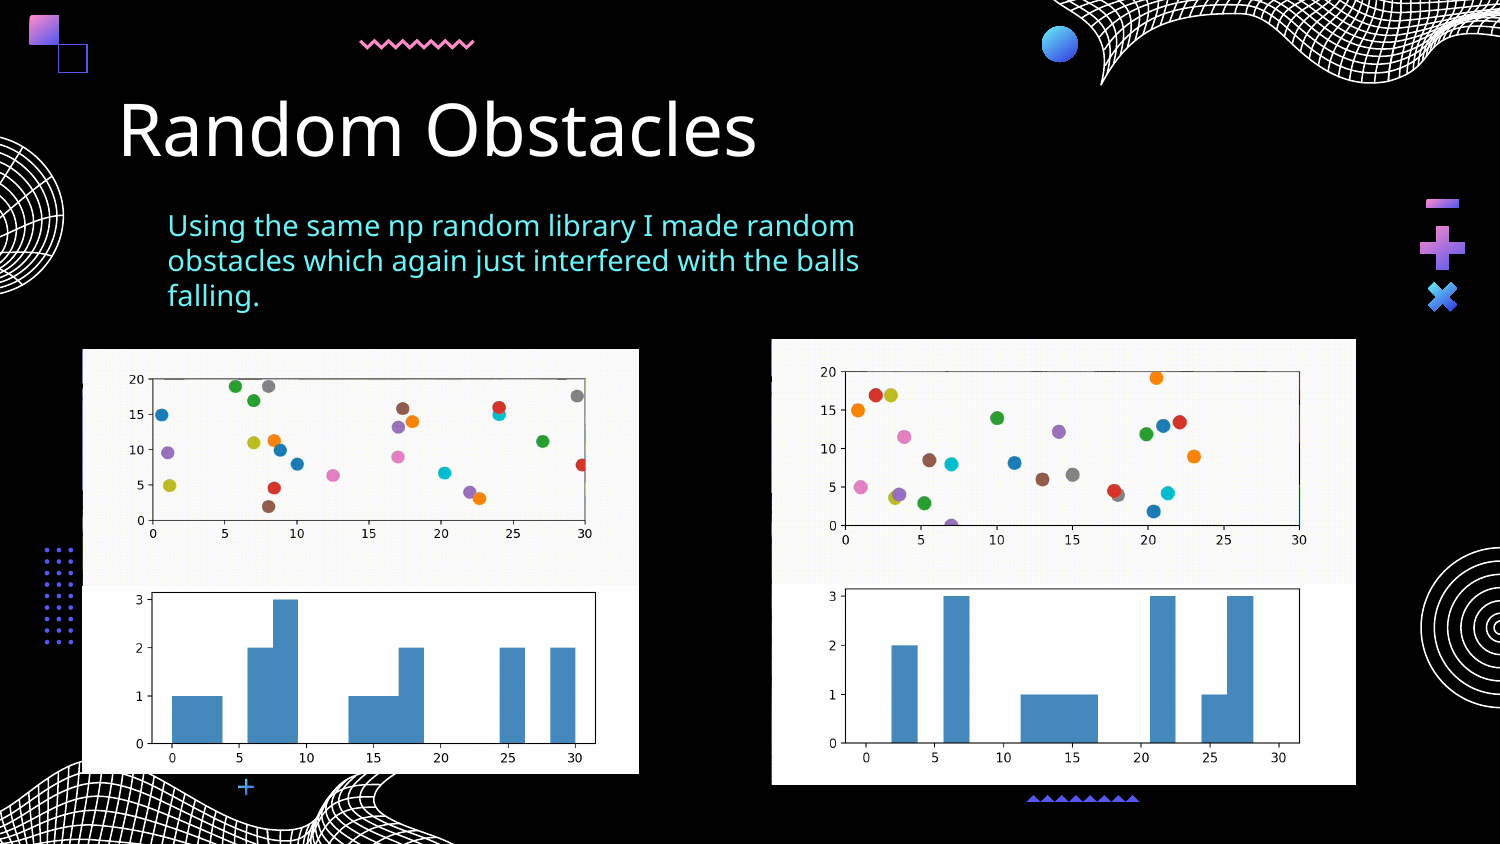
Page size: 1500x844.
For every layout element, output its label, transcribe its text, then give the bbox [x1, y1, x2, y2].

title Random Obstacles [116, 88, 1383, 167]
subtitle Using the same np random library I made random obstacles which again just interfered with the balls falling. [167, 207, 936, 408]
picture [771, 339, 1356, 785]
picture [82, 349, 640, 774]
